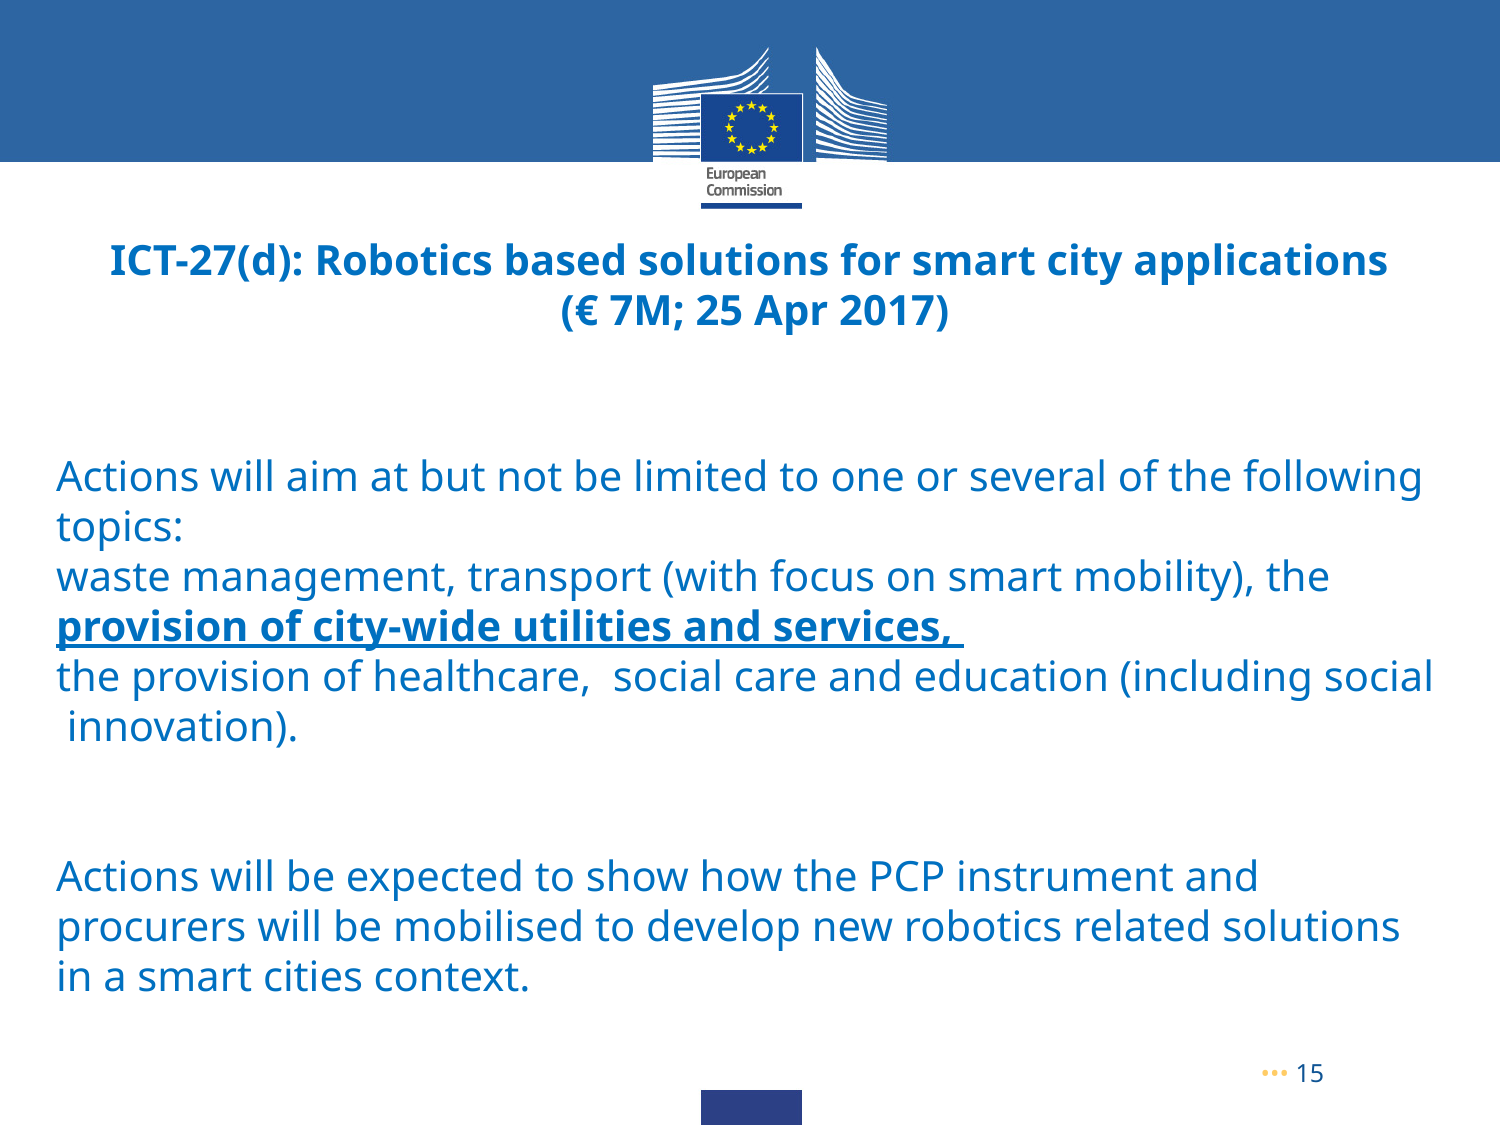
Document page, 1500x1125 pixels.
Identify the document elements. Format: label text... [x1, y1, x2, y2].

slide_number ••• 15 [1151, 1050, 1340, 1125]
text_box Actions will aim at but not be limited to one or several of the following topics: waste management, transport (with focus on smart mobility), the provision of city-wide utilities and services, the provision of healthcare, social care and education (including social innovation). Actions will be expected to show how the PCP instrument and procurers will be mobilised to develop new robotics related solutions in a smart cities context. [41, 397, 1451, 1058]
picture [0, 0, 1500, 1125]
title ICT-27(d): Robotics based solutions for smart city applications (€ 7M; 25 Apr 2017) [0, 267, 1436, 350]
